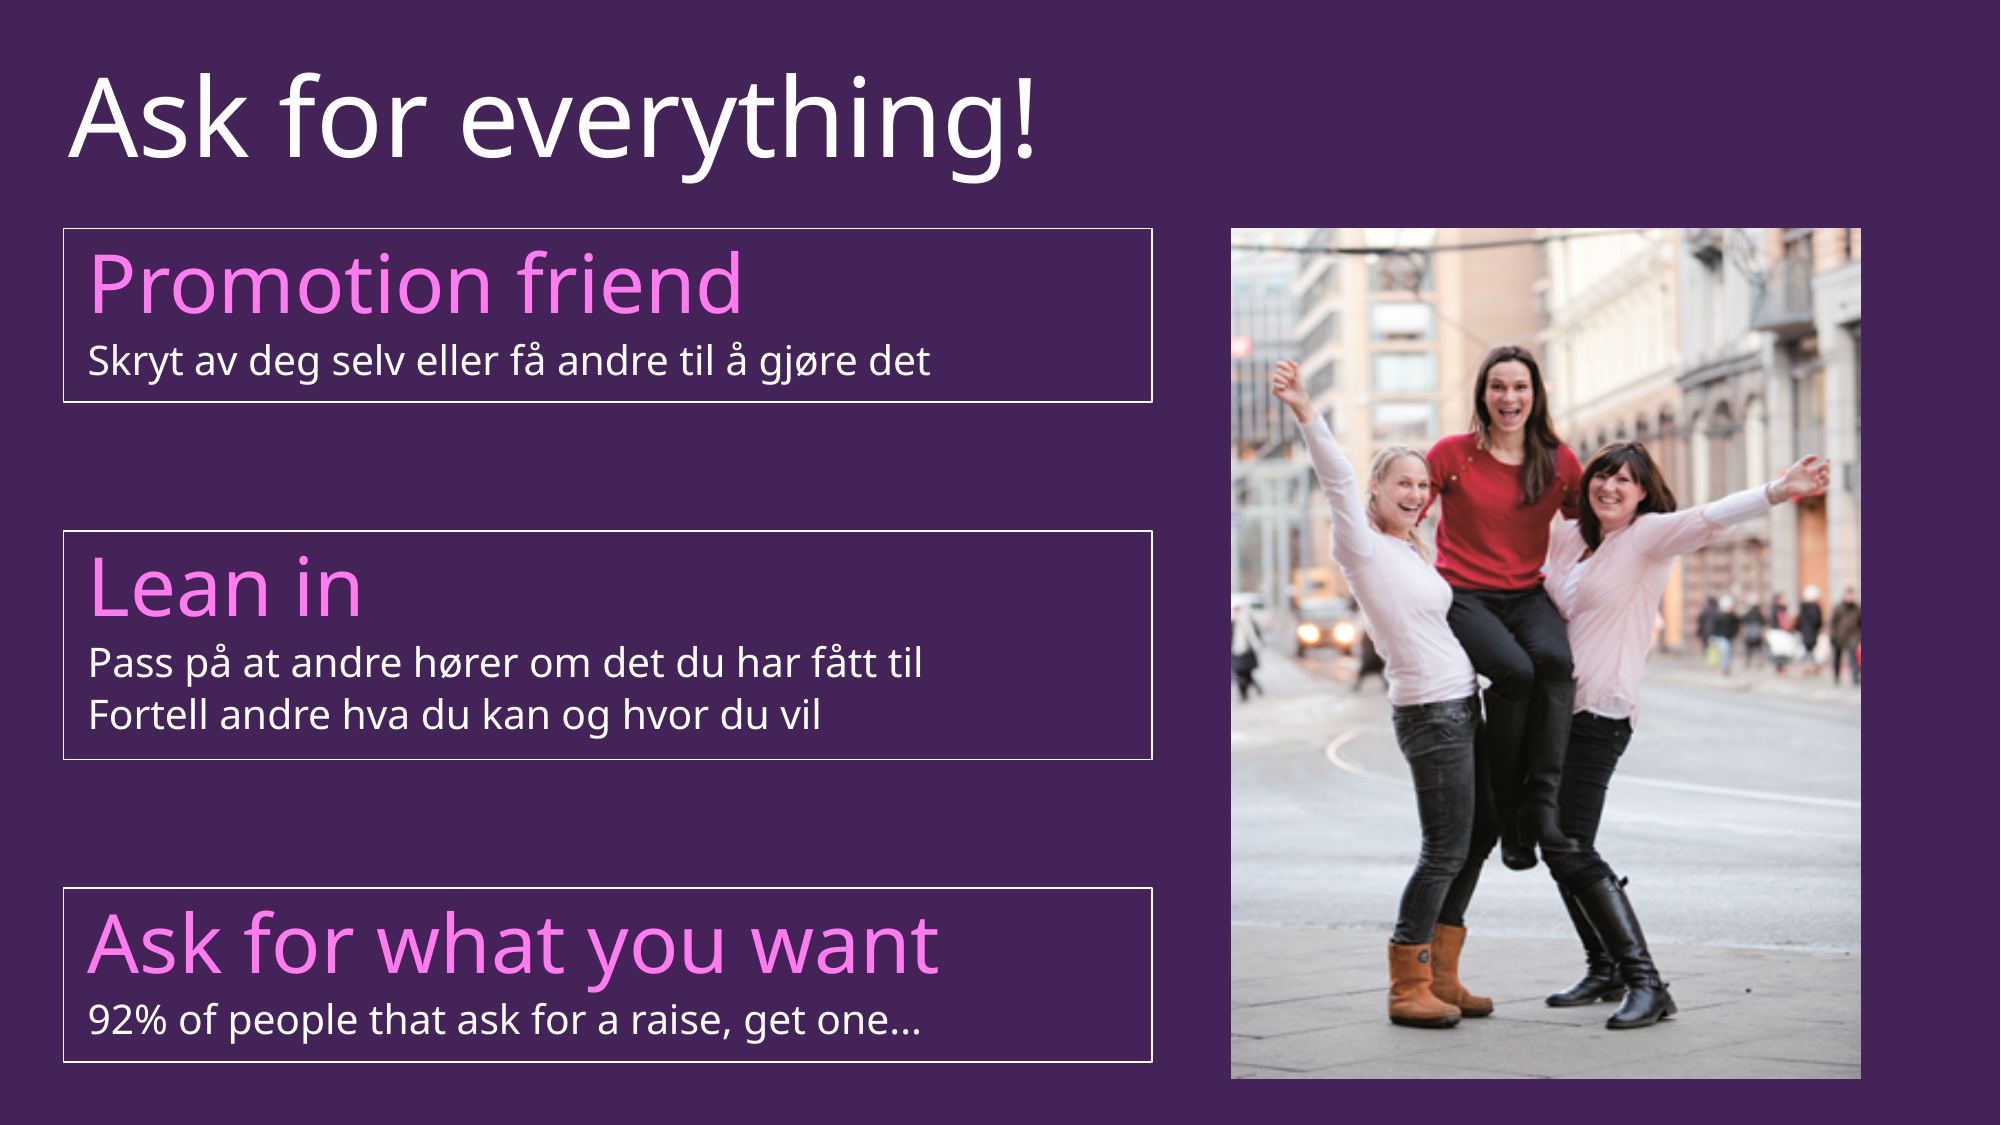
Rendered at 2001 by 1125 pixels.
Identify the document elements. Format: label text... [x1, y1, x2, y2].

text_box Ask for what you want 92% of people that ask for a raise, get one... [63, 888, 1153, 1062]
list Promotion friend Skryt av deg selv eller få andre til å gjøre det [63, 228, 1153, 403]
picture [1231, 228, 1861, 1080]
text_box Lean in Pass på at andre hører om det du har fått til Fortell andre hva du kan og hvor du vil [63, 531, 1153, 760]
title Ask for everything! [44, 47, 1957, 196]
